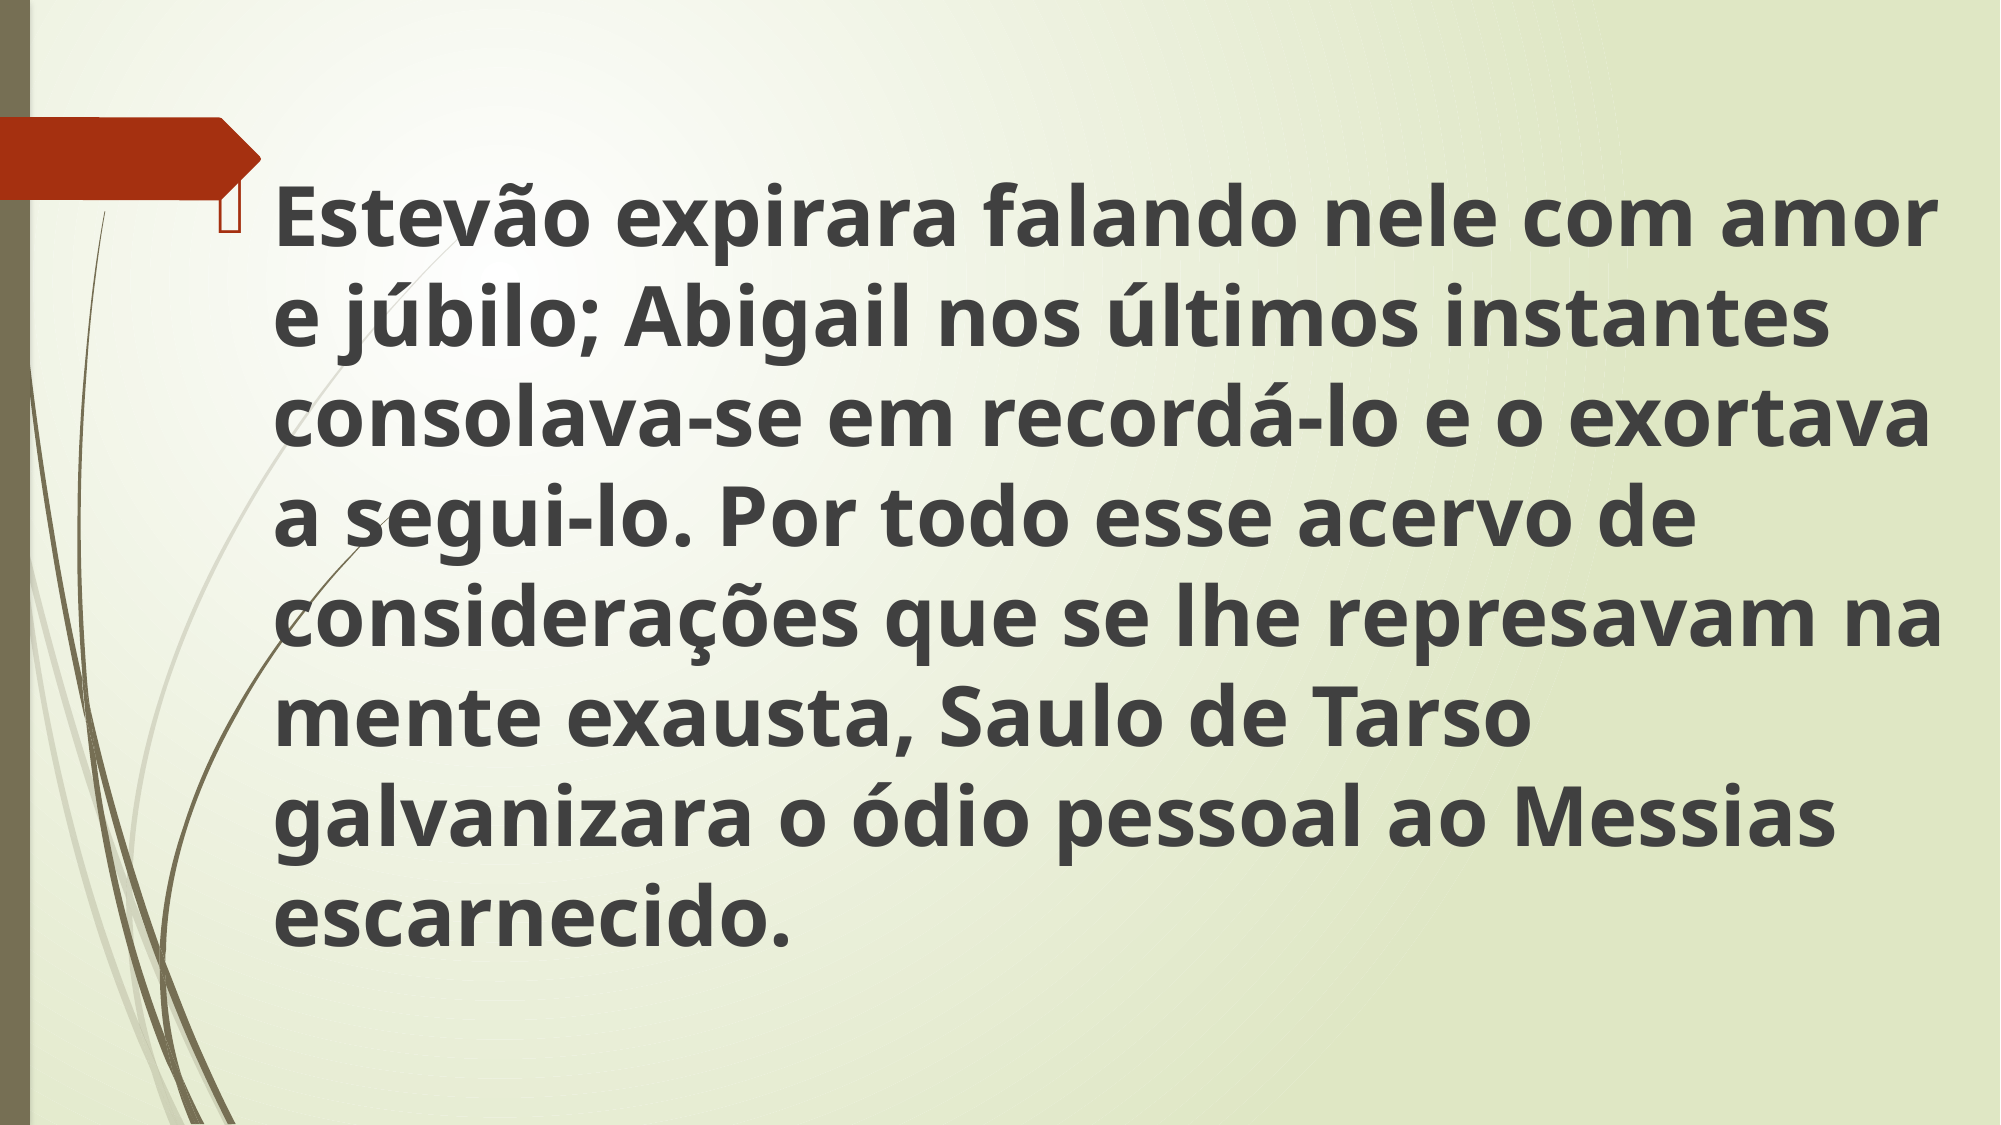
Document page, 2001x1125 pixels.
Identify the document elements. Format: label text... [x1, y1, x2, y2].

list Estevão expirara falando nele com amor e júbilo; Abigail nos últimos instantes consolava-se em recordá-lo e o exortava a segui-lo. Por todo esse acervo de considerações que se lhe represavam na mente exausta, Saulo de Tarso galvanizara o ódio pessoal ao Messias escarnecido. [201, 0, 2000, 1125]
